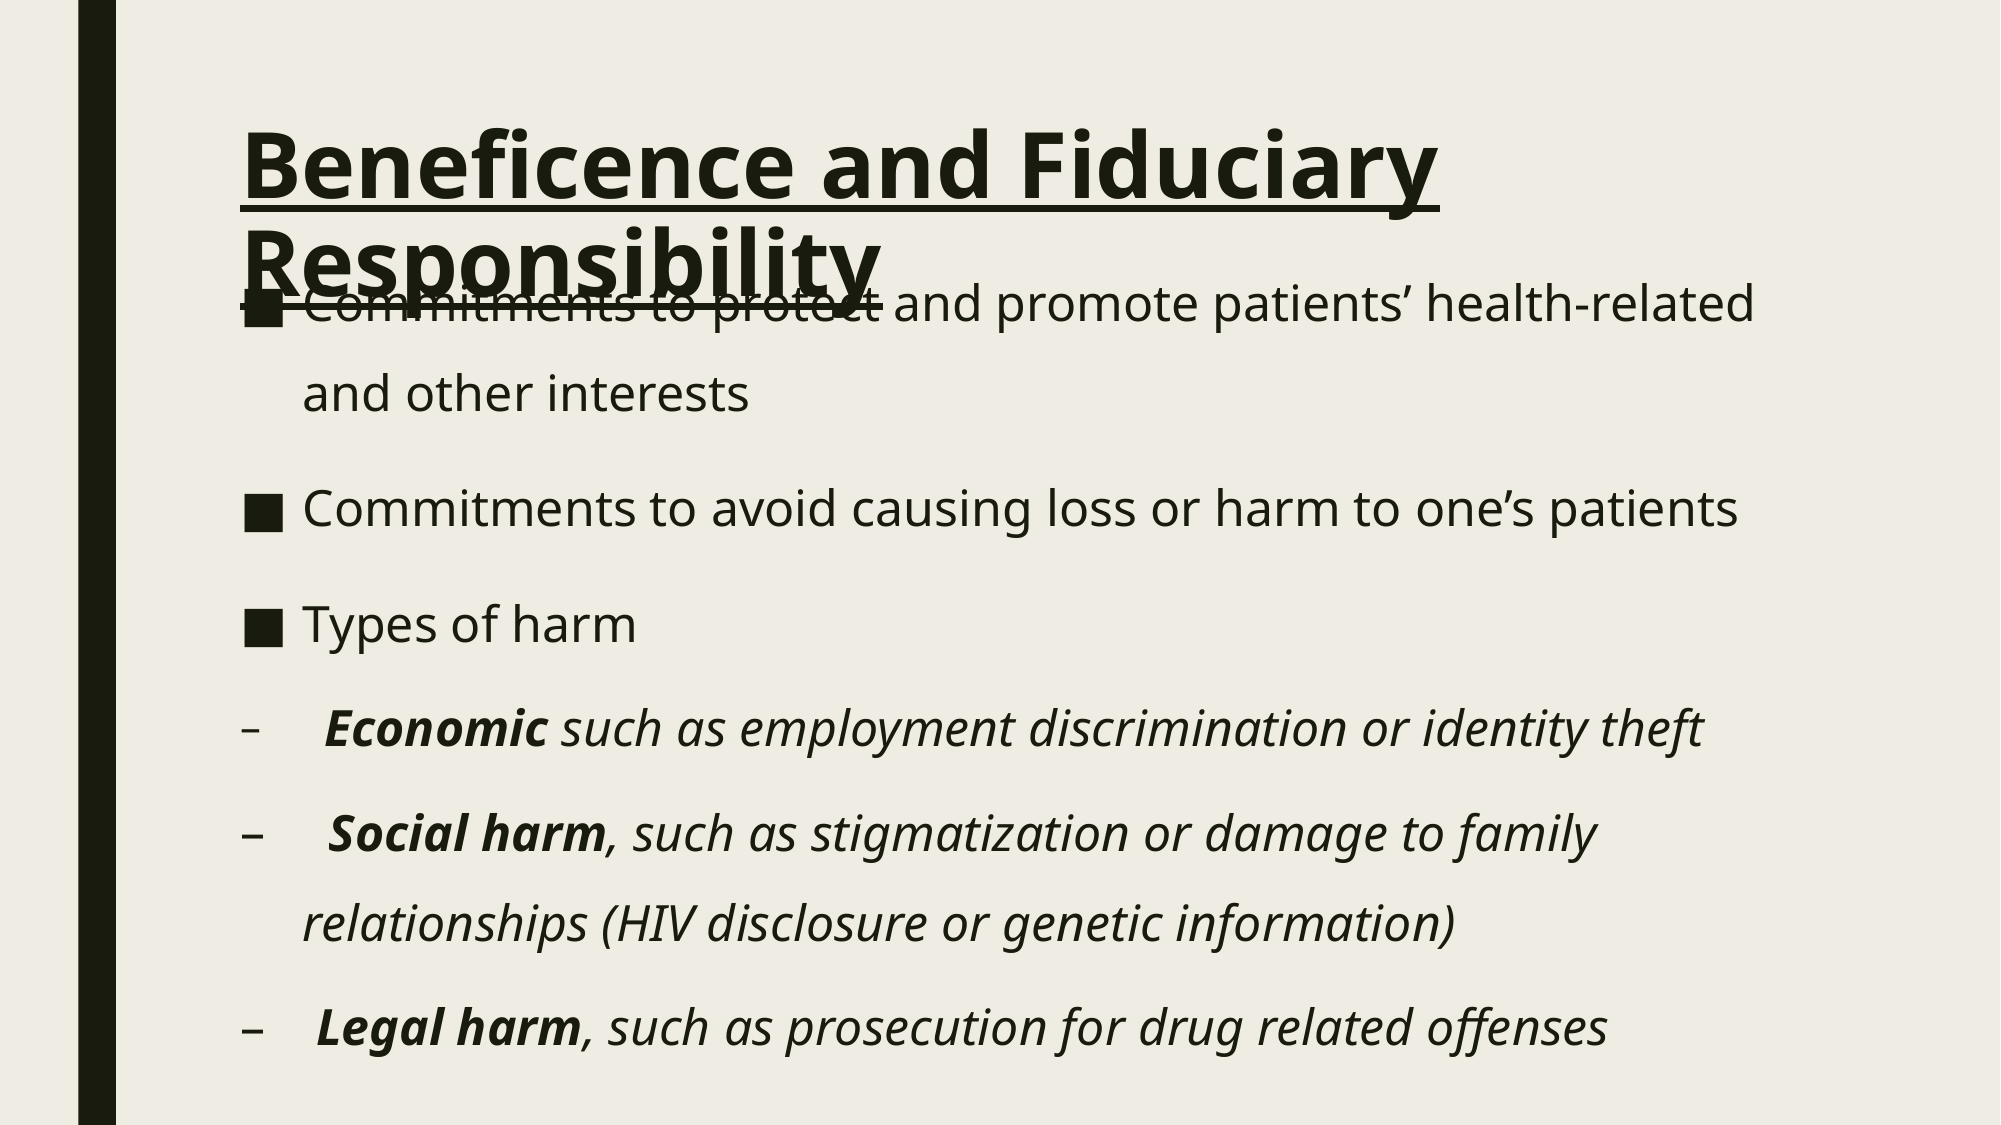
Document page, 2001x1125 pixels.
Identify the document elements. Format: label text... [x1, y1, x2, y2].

title Beneficence and Fiduciary Responsibility [225, 112, 1884, 357]
list Commitments to protect and promote patients’ health-related and other interests Commitments to avoid causing loss or harm to one’s patients Types of harm Economic such as employment discrimination or identity theft Social harm, such as stigmatization or damage to family relationships (HIV disclosure or genetic information) Legal harm, such as prosecution for drug related offenses [225, 234, 1800, 929]
